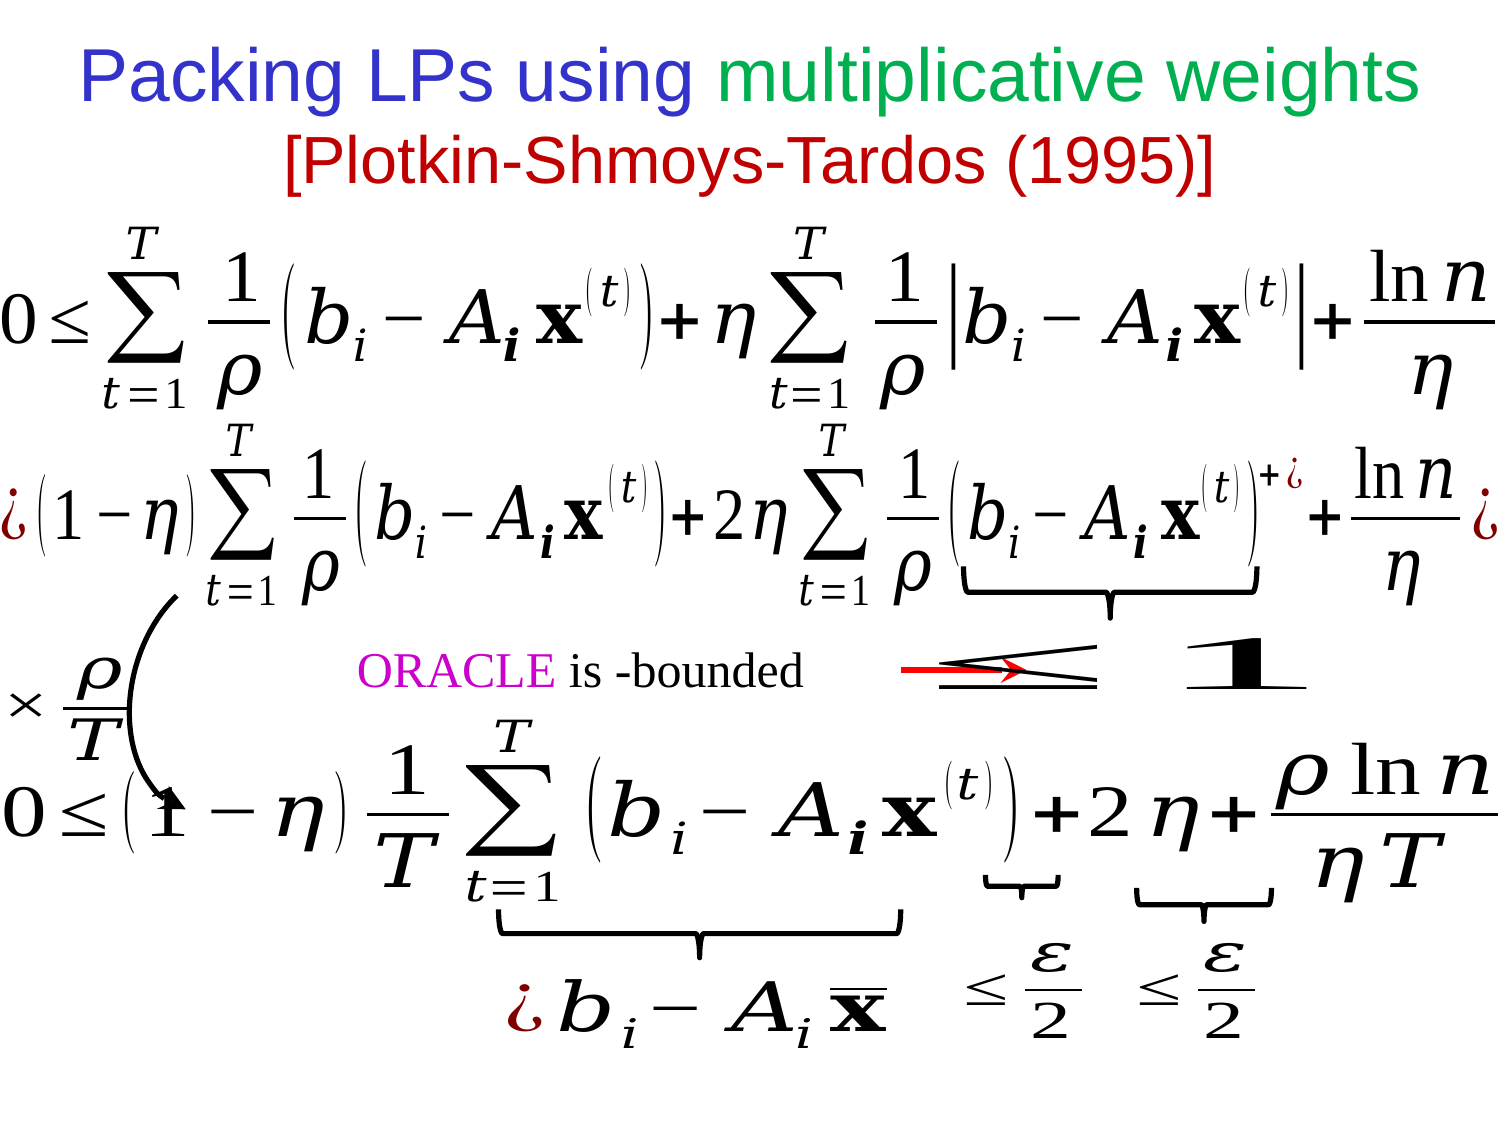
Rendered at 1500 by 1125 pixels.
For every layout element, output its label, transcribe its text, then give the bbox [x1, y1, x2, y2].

text_box [985, 874, 1059, 898]
text_box Packing LPs using multiplicative weights [Plotkin-Shmoys-Tardos (1995)] [0, 19, 1500, 205]
text_box [963, 566, 1257, 619]
text_box [498, 909, 901, 958]
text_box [0, 567, 303, 814]
text_box [1136, 887, 1272, 922]
